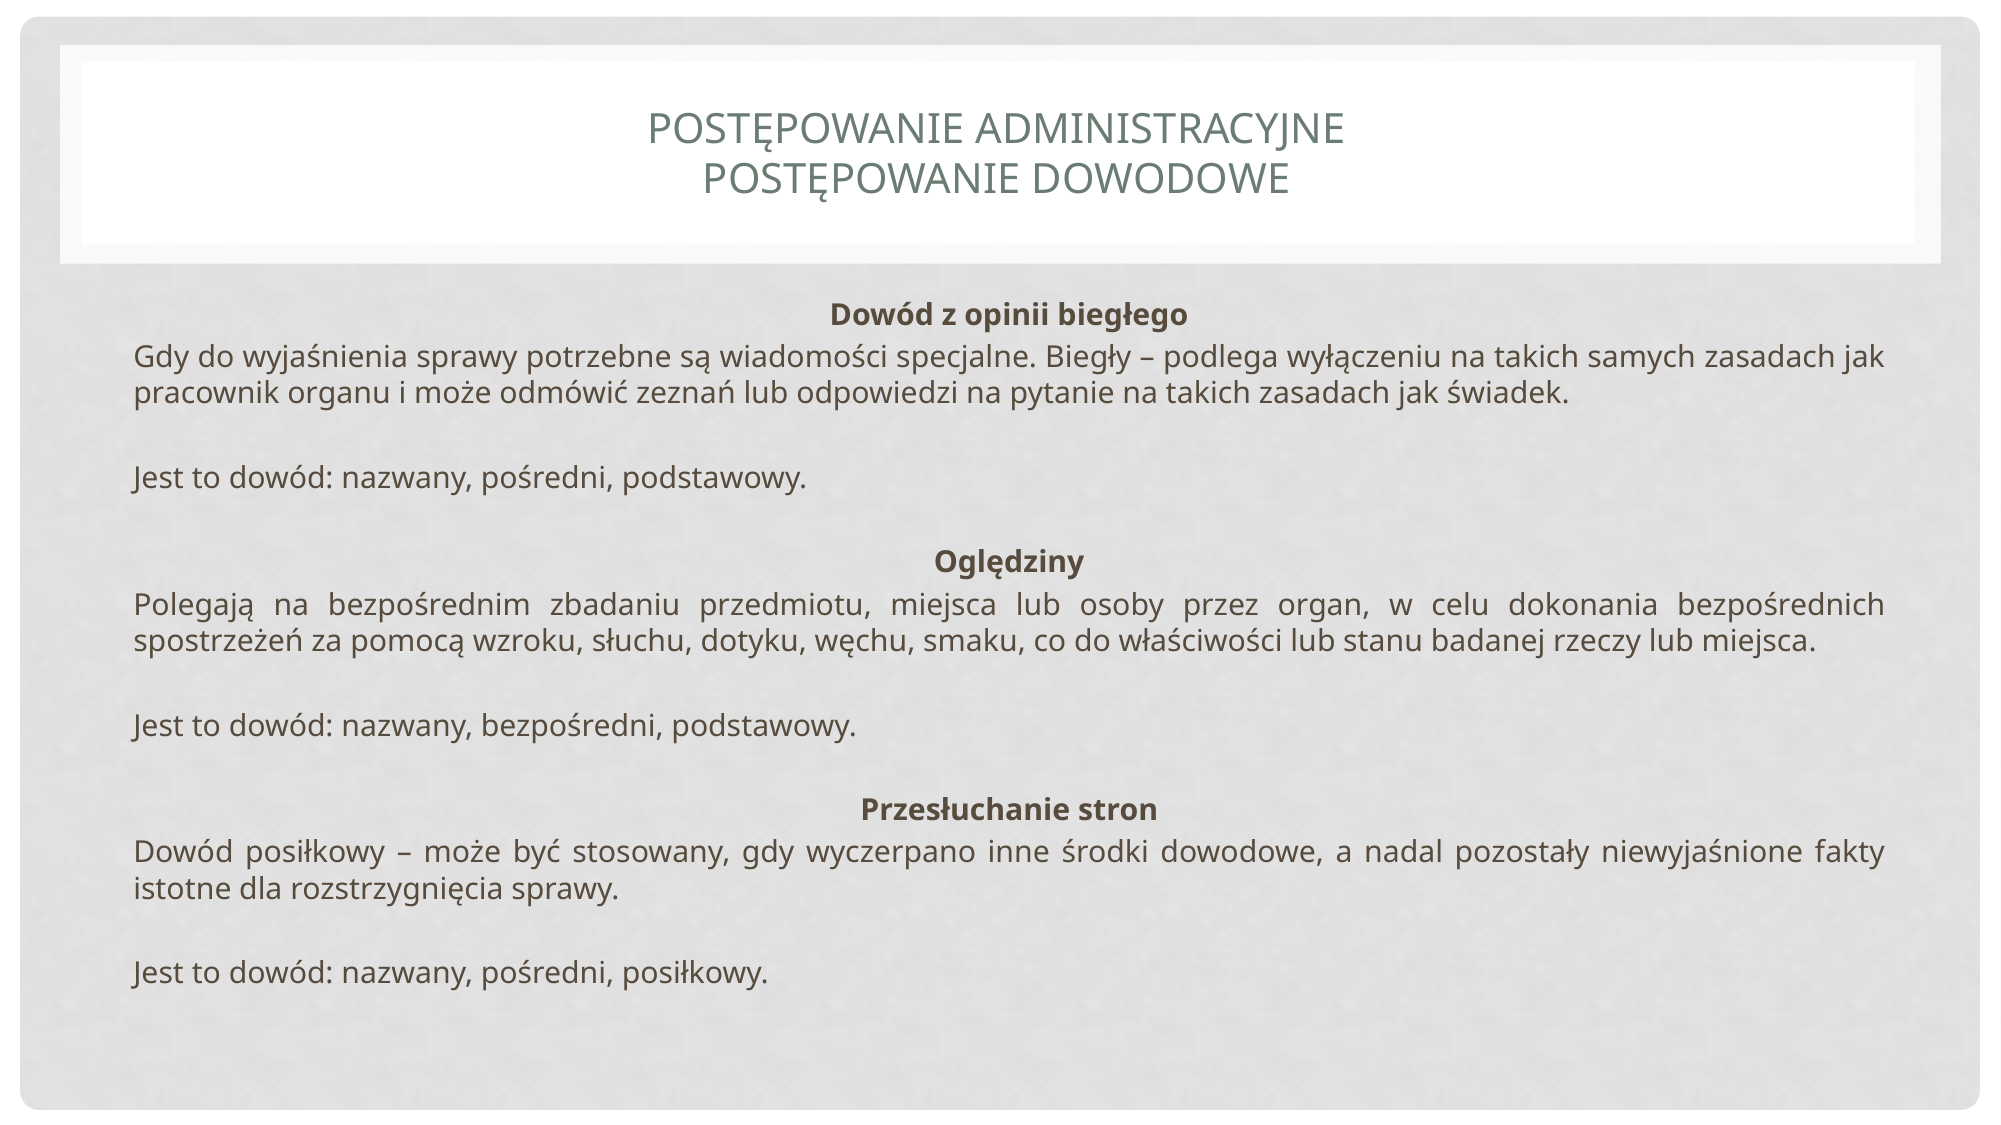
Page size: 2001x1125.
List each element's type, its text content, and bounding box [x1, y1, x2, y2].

list Dowód z opinii biegłego Gdy do wyjaśnienia sprawy potrzebne są wiadomości specjalne. Biegły – podlega wyłączeniu na takich samych zasadach jak pracownik organu i może odmówić zeznań lub odpowiedzi na pytanie na takich zasadach jak świadek. Jest to dowód: nazwany, pośredni, podstawowy. Oględziny Polegają na bezpośrednim zbadaniu przedmiotu, miejsca lub osoby przez organ, w celu dokonania bezpośrednich spostrzeżeń za pomocą wzroku, słuchu, dotyku, węchu, smaku, co do właściwości lub stanu badanej rzeczy lub miejsca. Jest to dowód: nazwany, bezpośredni, podstawowy. Przesłuchanie stron Dowód posiłkowy – może być stosowany, gdy wyczerpano inne środki dowodowe, a nadal pozostały niewyjaśnione fakty istotne dla rozstrzygnięcia sprawy. Jest to dowód: nazwany, pośredni, posiłkowy. [99, 287, 1900, 1005]
title Postępowanie administracyjne postępowanie dowodowe [93, 66, 1900, 238]
